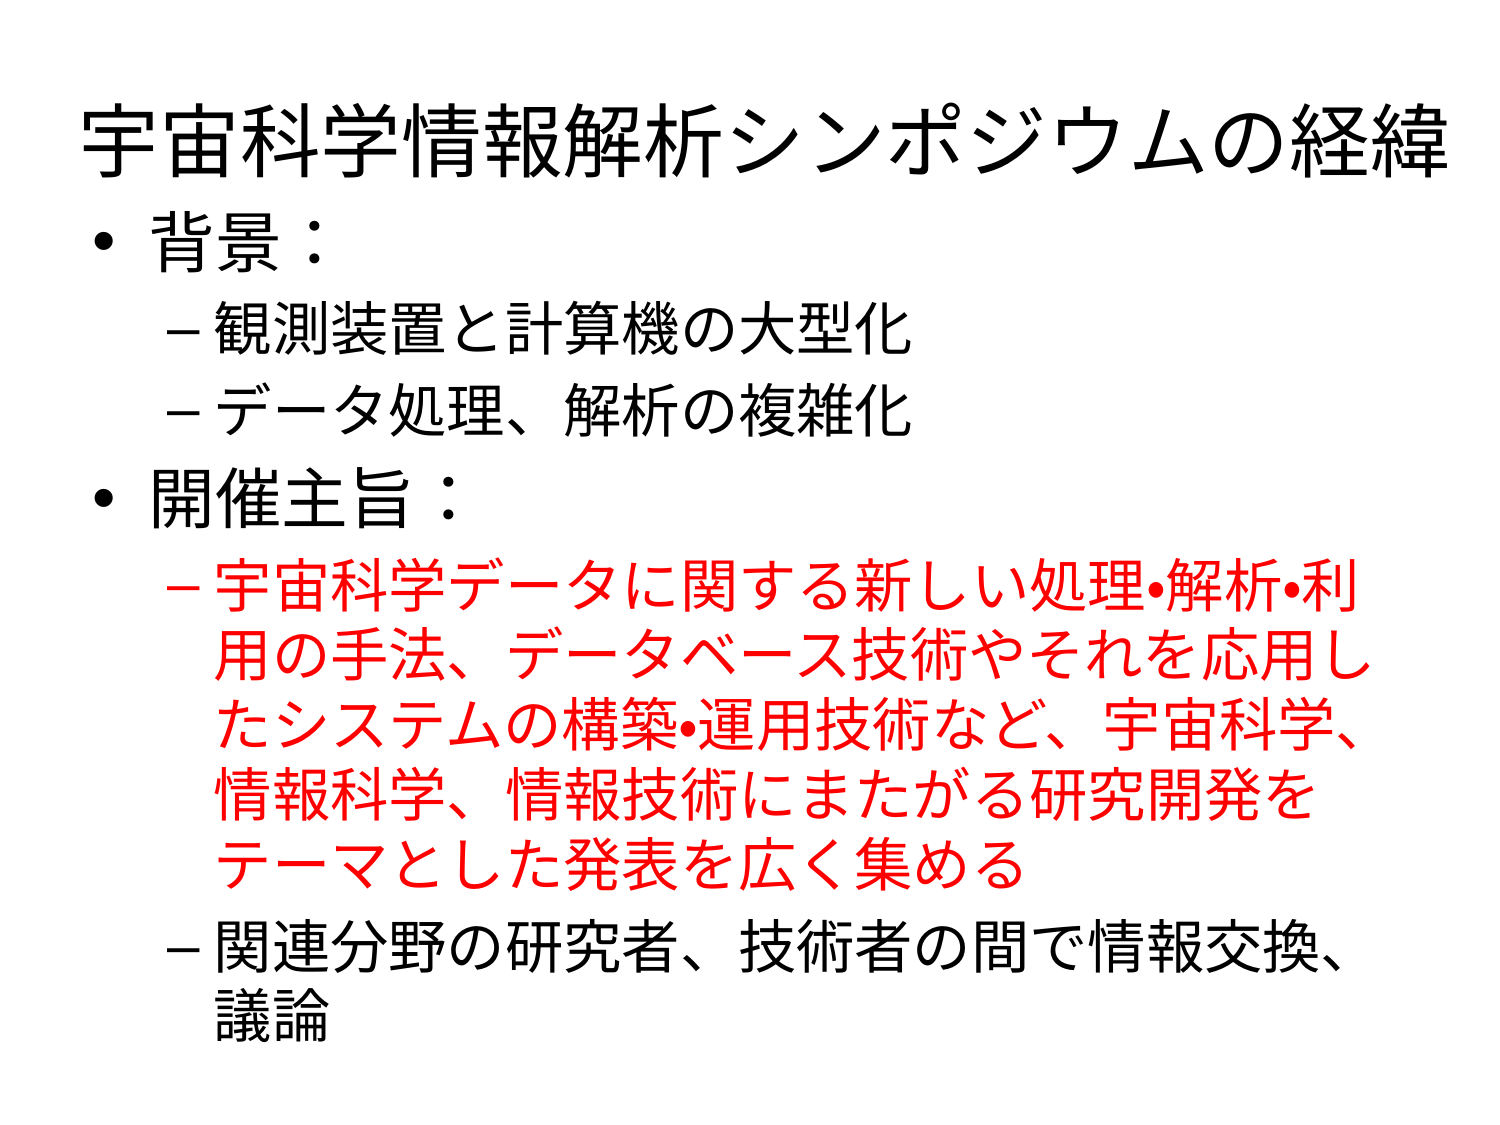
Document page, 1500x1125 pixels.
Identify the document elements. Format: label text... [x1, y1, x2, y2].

title 宇宙科学情報解析シンポジウムの経緯 [53, 45, 1478, 233]
list 背景： 観測装置と計算機の大型化 データ処理、解析の複雑化 開催主旨： 宇宙科学データに関する新しい処理・解析・利用の手法、データベース技術やそれを応用したシステムの構築・運用技術など、宇宙科学、情報科学、情報技術にまたがる研究開発をテーマとした発表を広く集める 関連分野の研究者、技術者の間で情報交換、議論 [77, 193, 1396, 1064]
